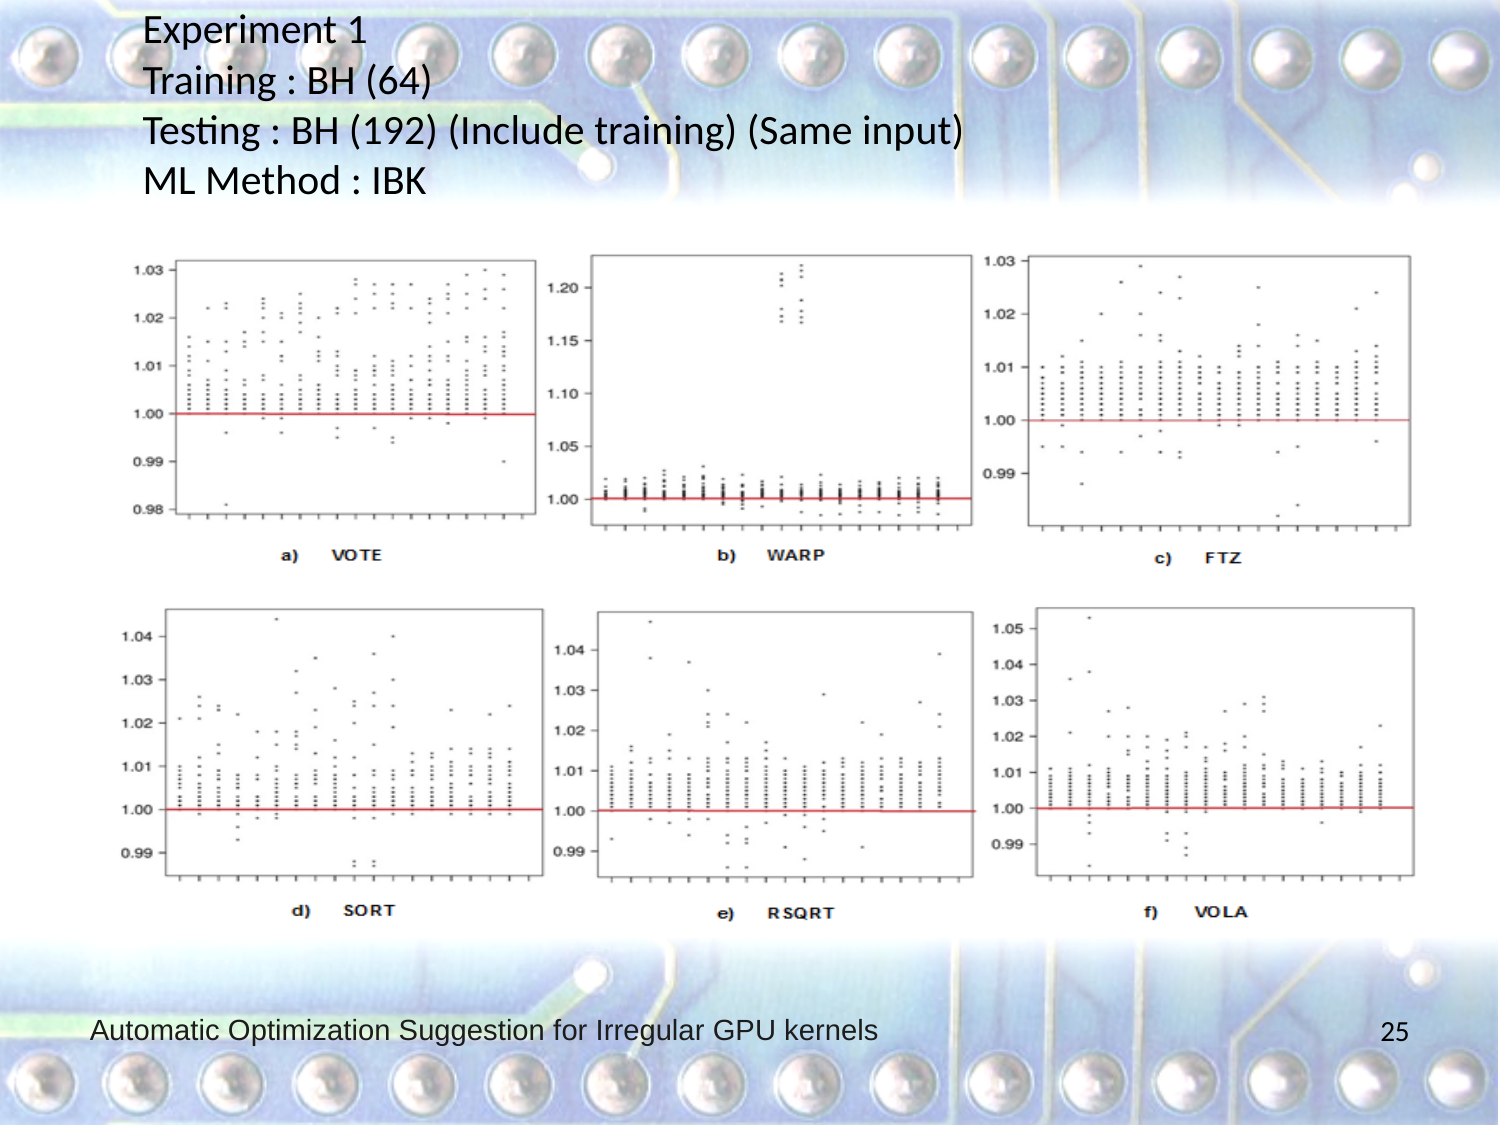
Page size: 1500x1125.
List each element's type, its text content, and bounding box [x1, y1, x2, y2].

slide_number 25 [1112, 979, 1426, 1055]
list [87, 237, 1451, 939]
title Experiment 1 Training : BH (64) Testing : BH (192) (Include training) (Same input) ML Method : IBK [74, 2, 1426, 203]
slide_number Automatic Optimization Suggestion for Irregular GPU kernels [74, 978, 1113, 1055]
